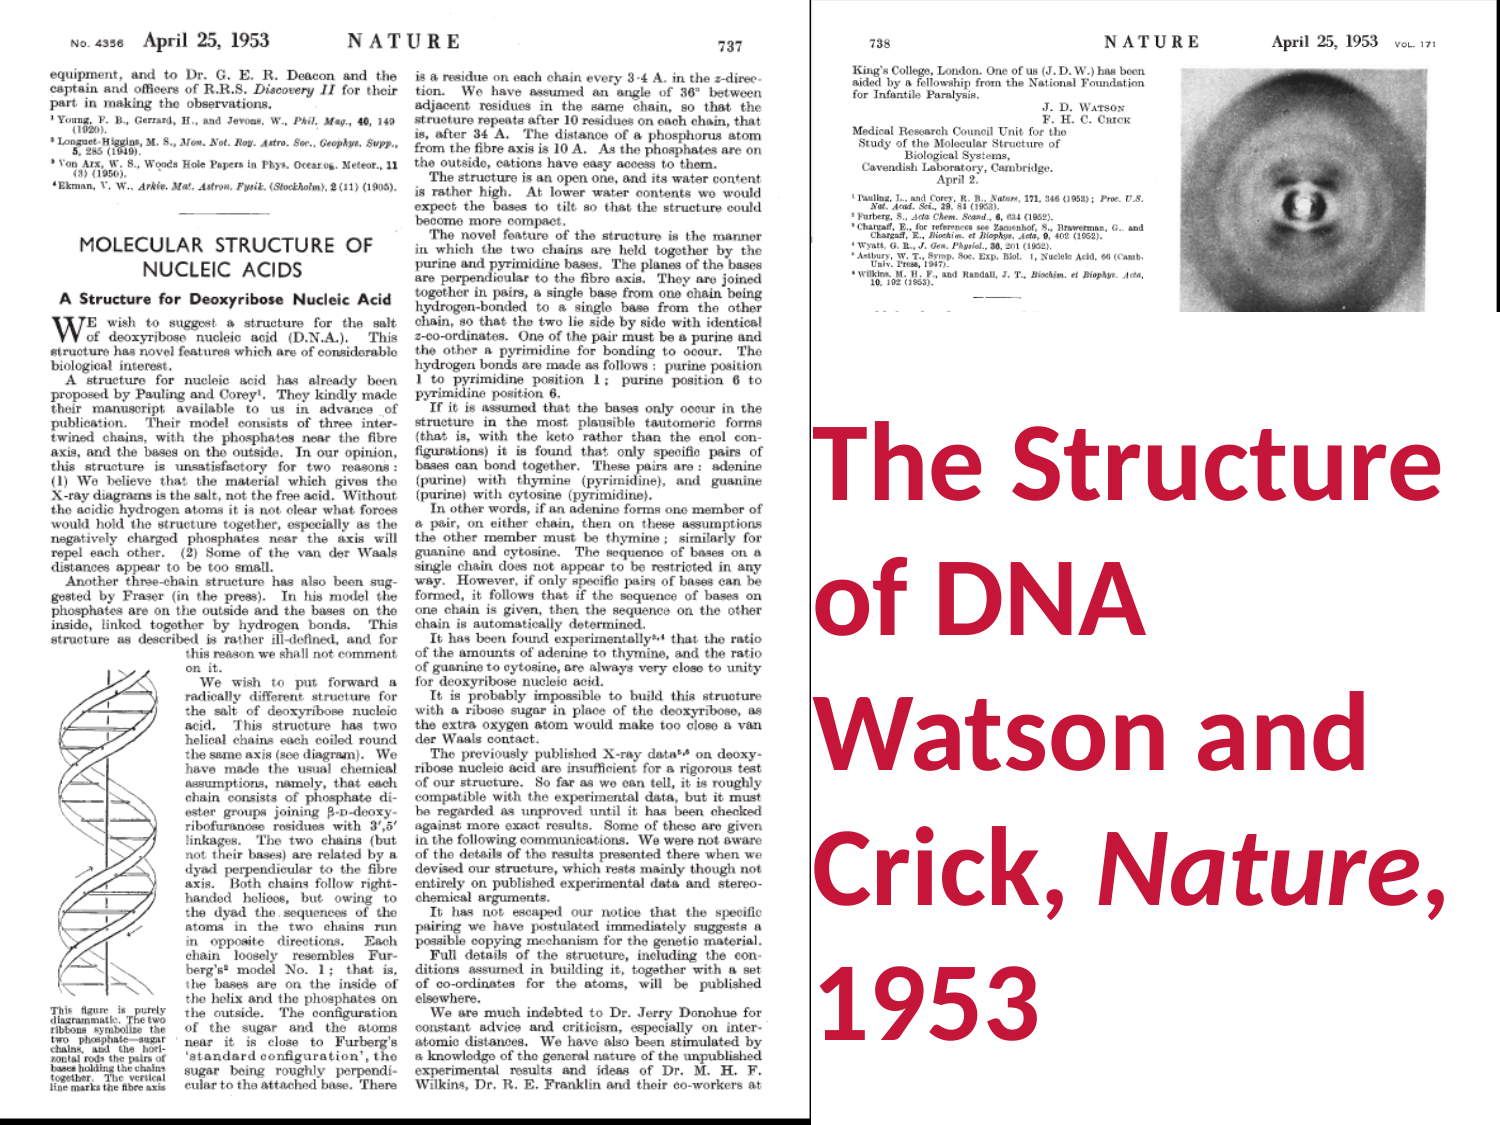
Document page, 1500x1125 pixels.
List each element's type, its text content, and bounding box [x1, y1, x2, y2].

title The Structure of DNA Watson and Crick, Nature, 1953 [815, 387, 1500, 629]
picture [0, 0, 1500, 1125]
